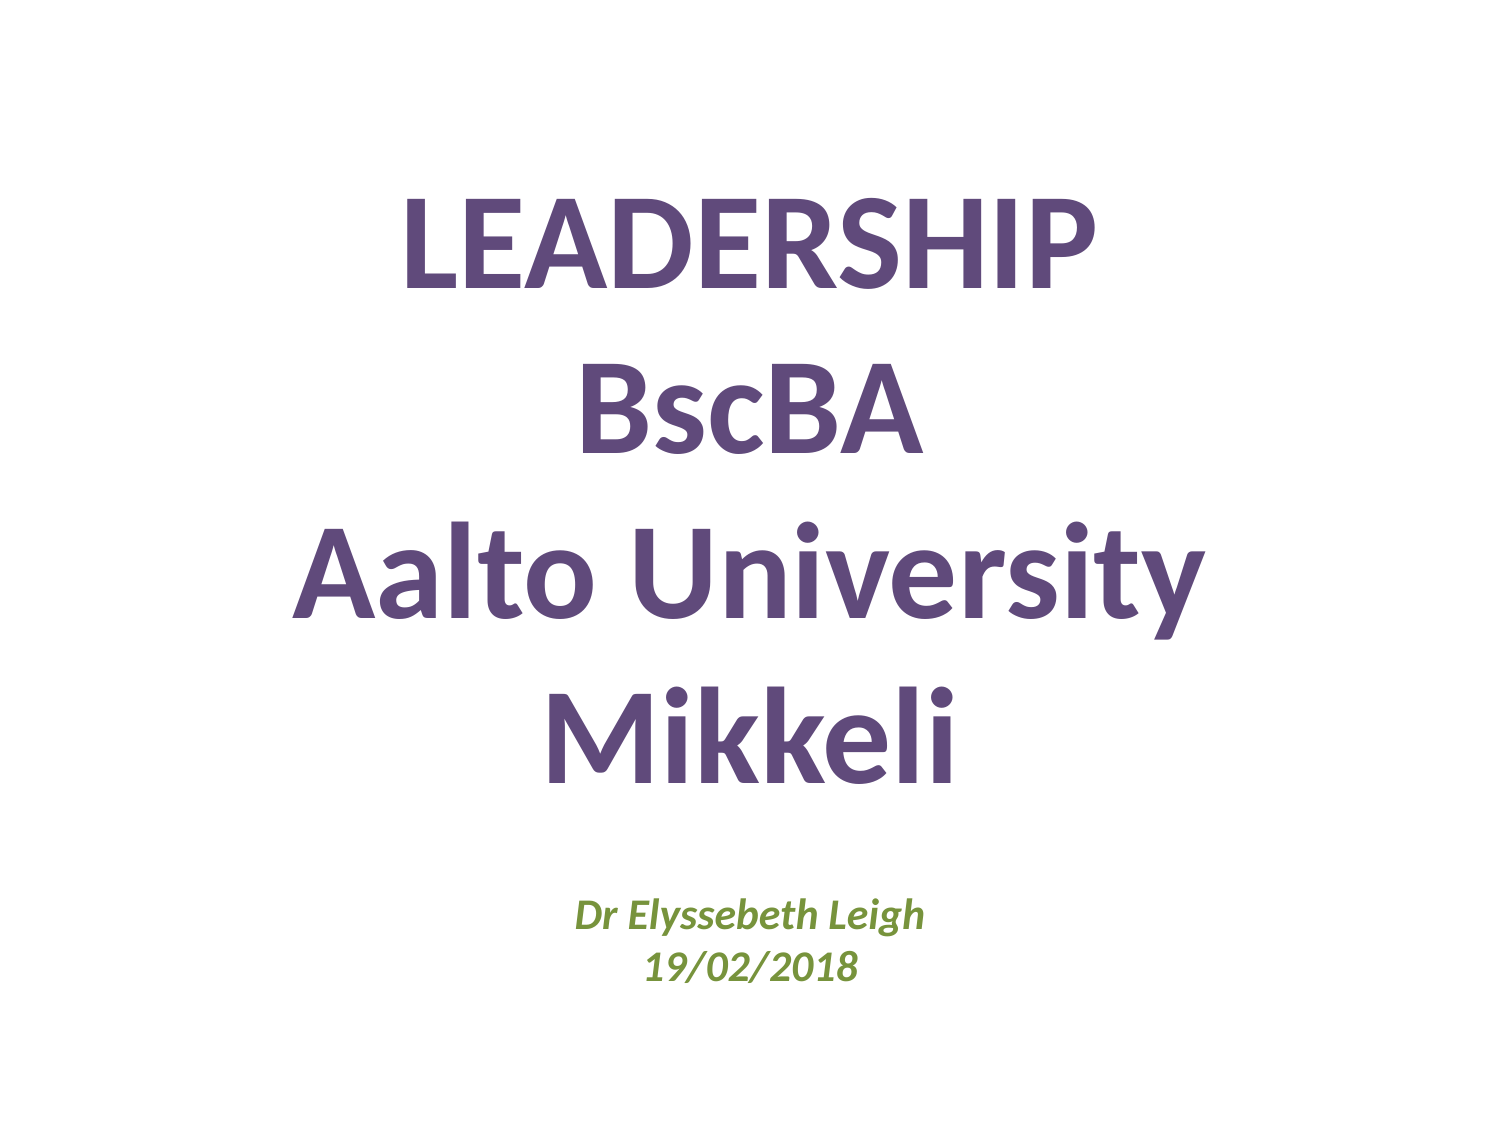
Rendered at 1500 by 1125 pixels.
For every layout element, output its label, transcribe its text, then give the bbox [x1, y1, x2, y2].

subtitle Dr Elyssebeth Leigh 19/02/2018 [224, 887, 1276, 1013]
title LEADERSHIP BscBA Aalto University Mikkeli [111, 106, 1388, 856]
